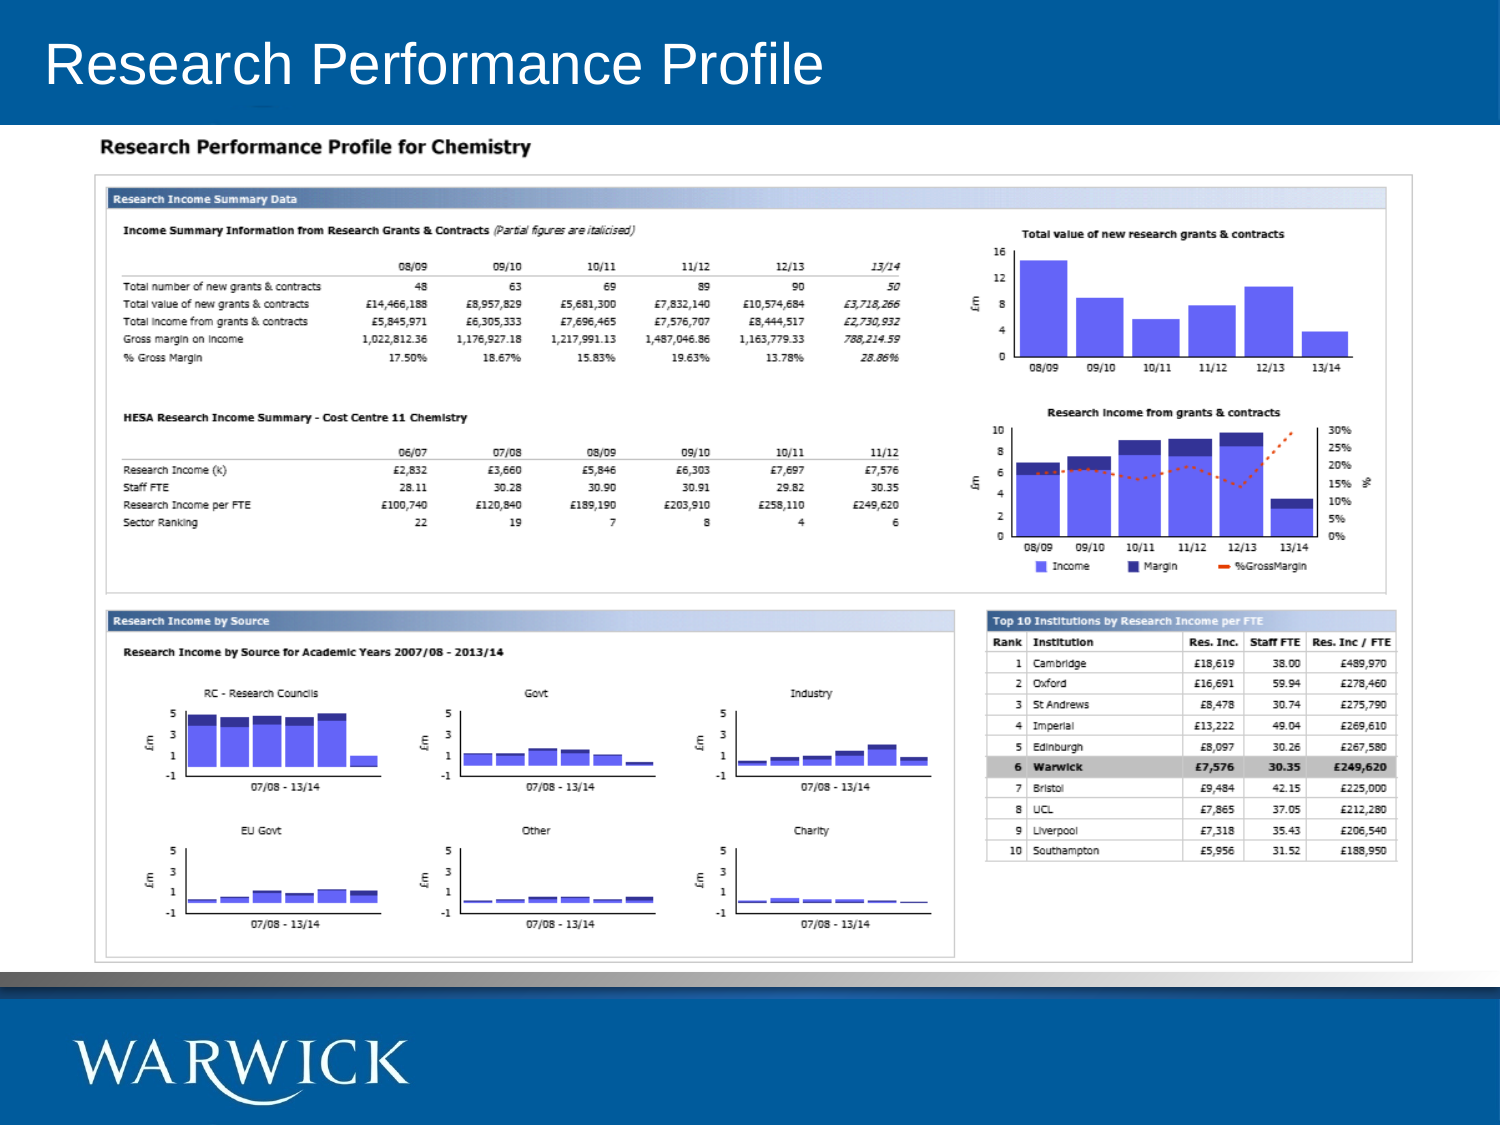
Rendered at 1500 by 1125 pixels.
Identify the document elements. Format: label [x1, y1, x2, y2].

text_box [0, 0, 1500, 126]
picture [0, 999, 1500, 1125]
picture [76, 126, 1423, 973]
text_box [0, 970, 1500, 989]
